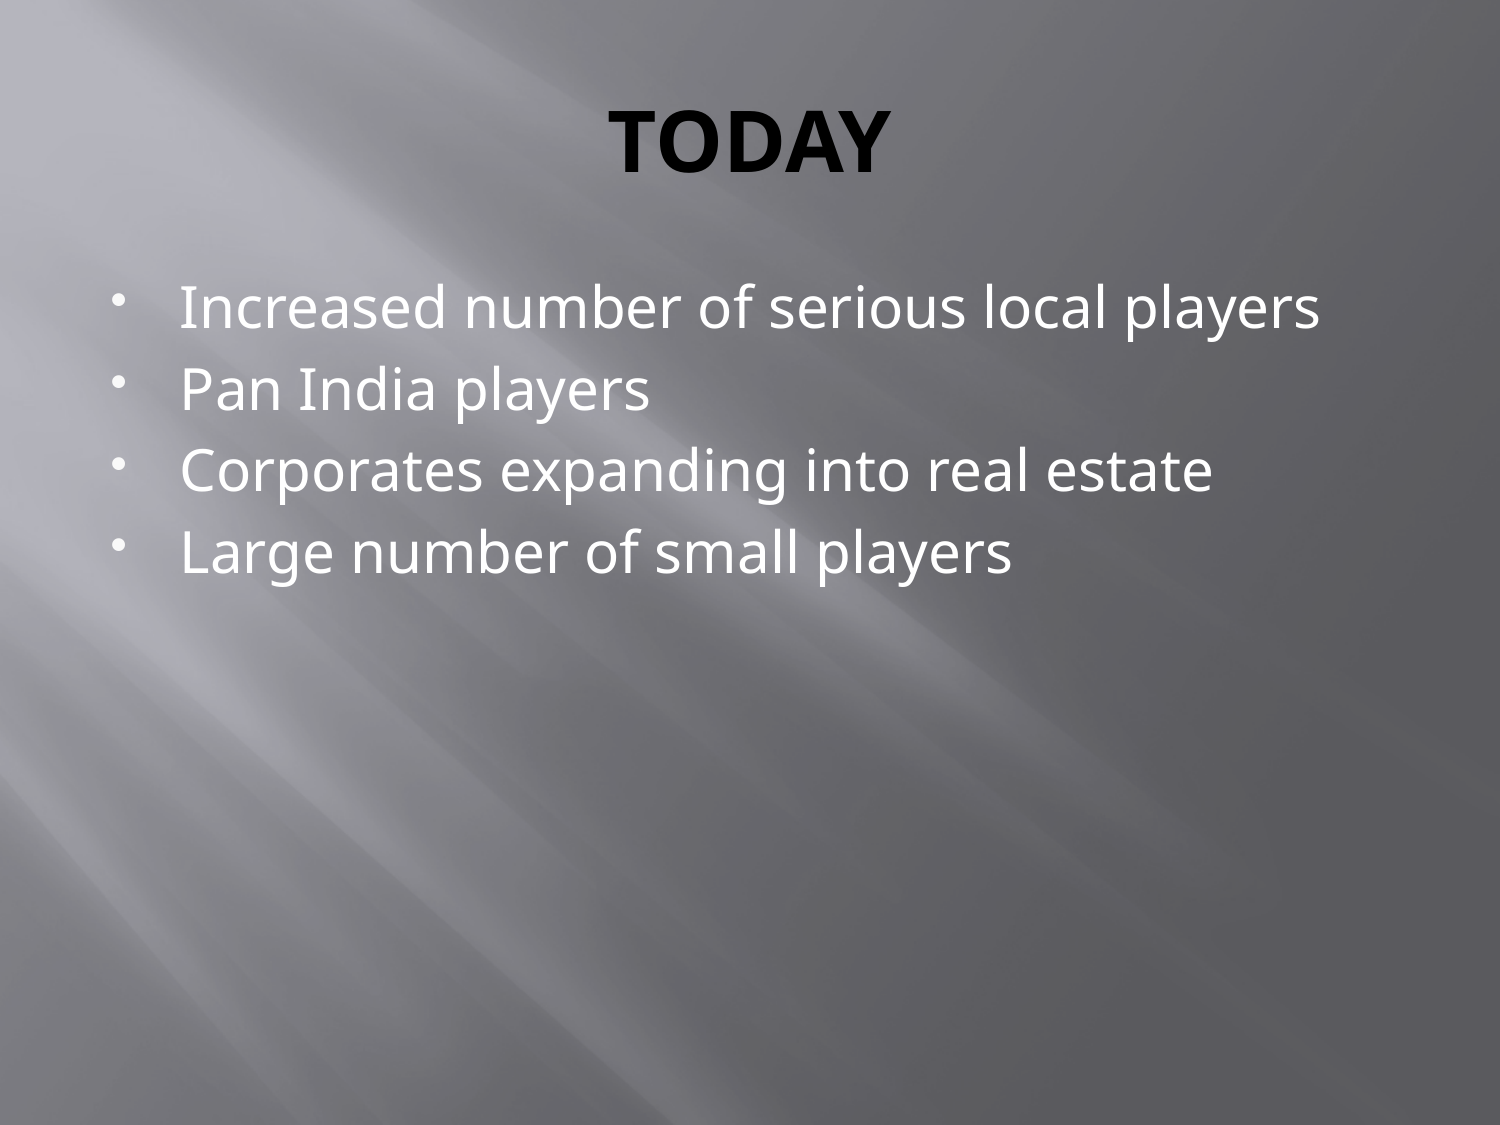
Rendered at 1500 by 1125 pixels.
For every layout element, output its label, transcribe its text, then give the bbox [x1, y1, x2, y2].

title TODAY [75, 45, 1425, 233]
list Increased number of serious local players Pan India players Corporates expanding into real estate Large number of small players [75, 262, 1425, 1035]
